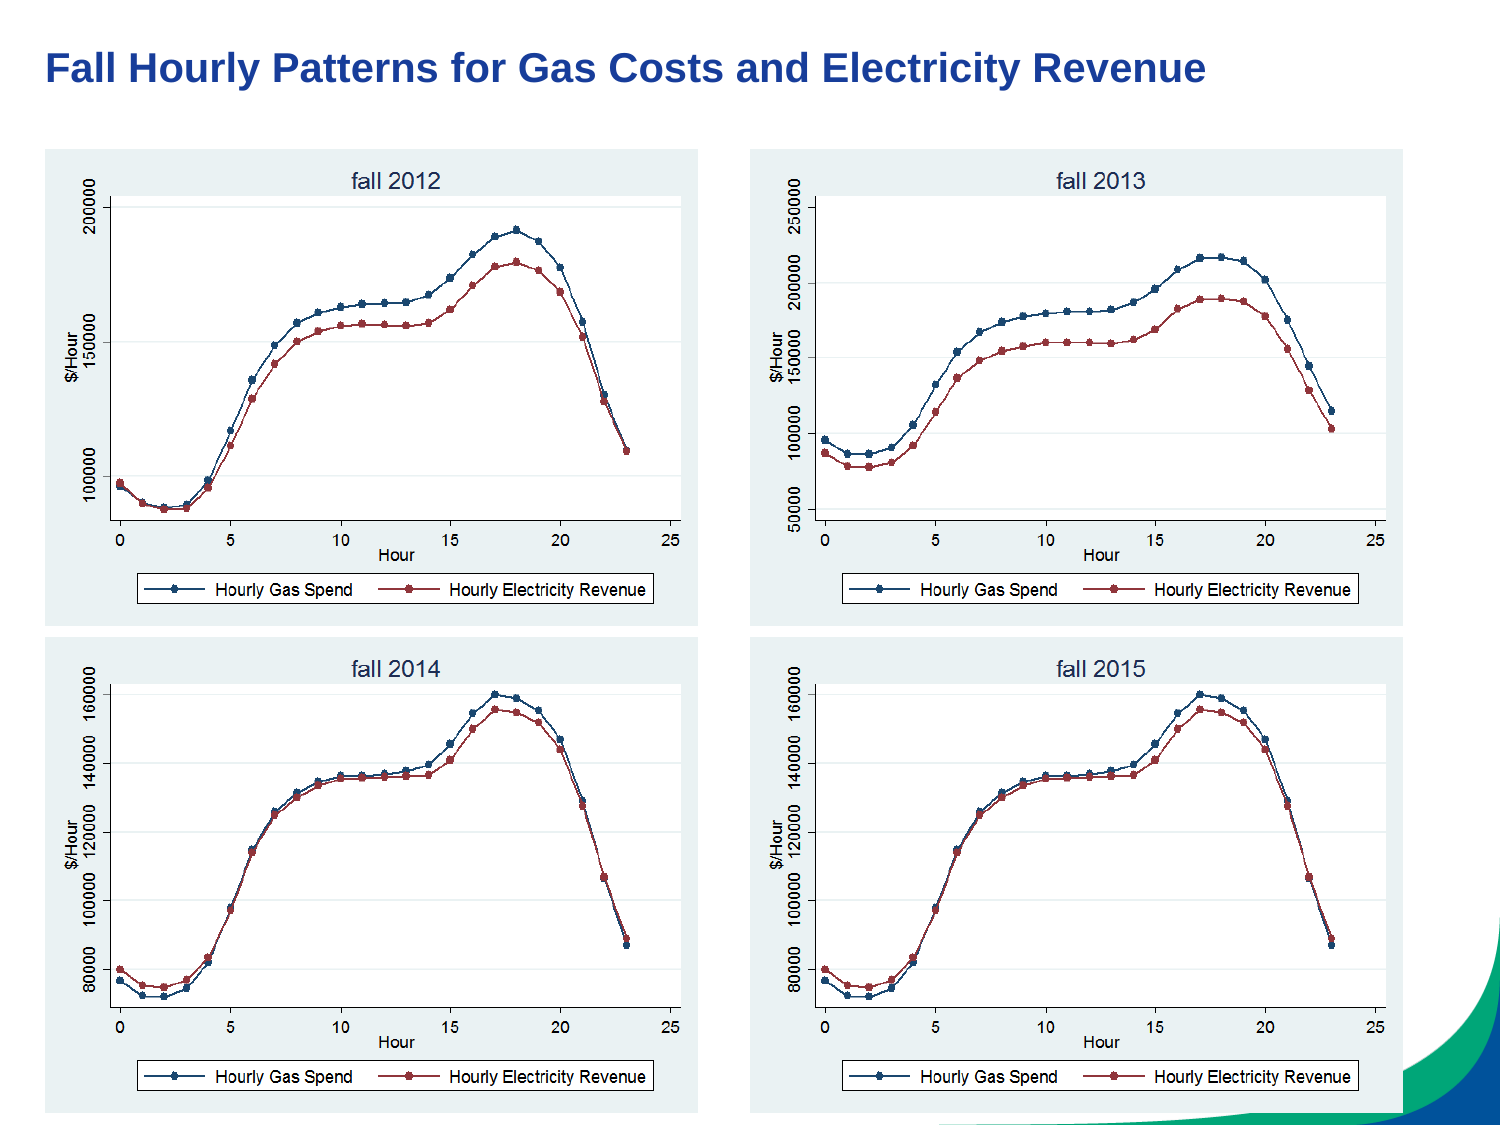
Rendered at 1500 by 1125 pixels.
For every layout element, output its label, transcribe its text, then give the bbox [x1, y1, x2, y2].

picture [44, 637, 699, 1114]
picture [44, 149, 699, 626]
title Fall Hourly Patterns for Gas Costs and Electricity Revenue [45, 45, 1375, 158]
picture [749, 149, 1404, 626]
picture [749, 637, 1500, 1125]
